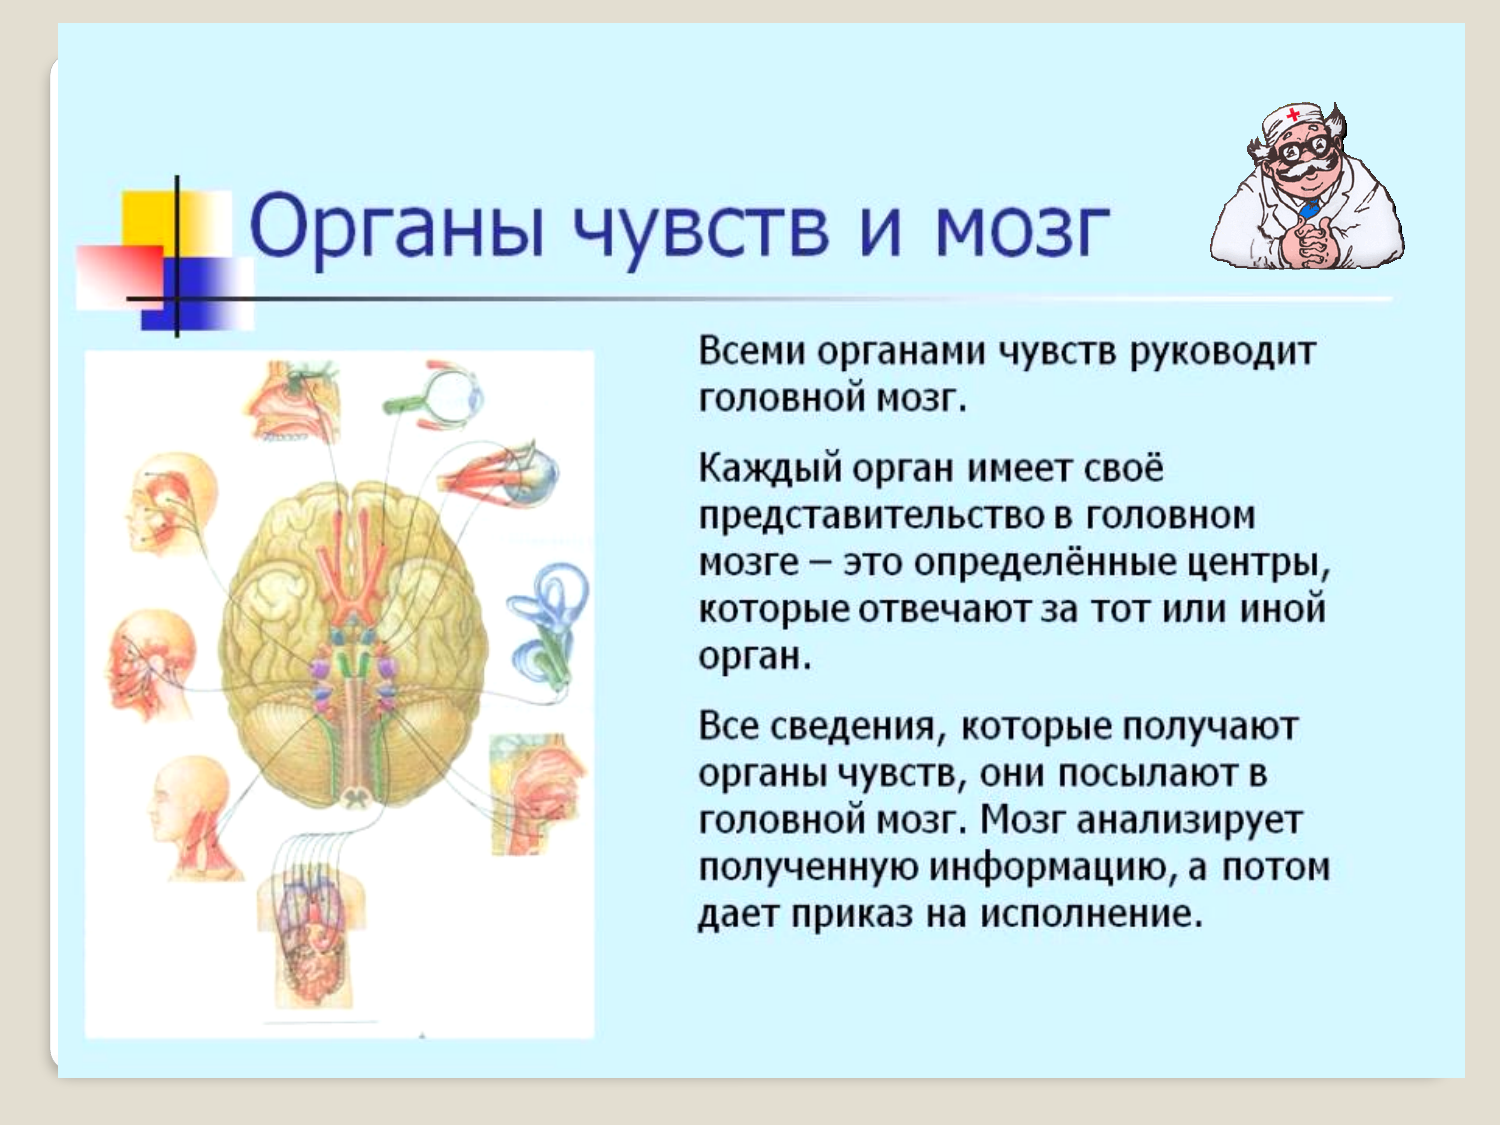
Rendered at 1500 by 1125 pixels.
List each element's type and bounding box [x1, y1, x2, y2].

picture [58, 23, 1466, 1079]
